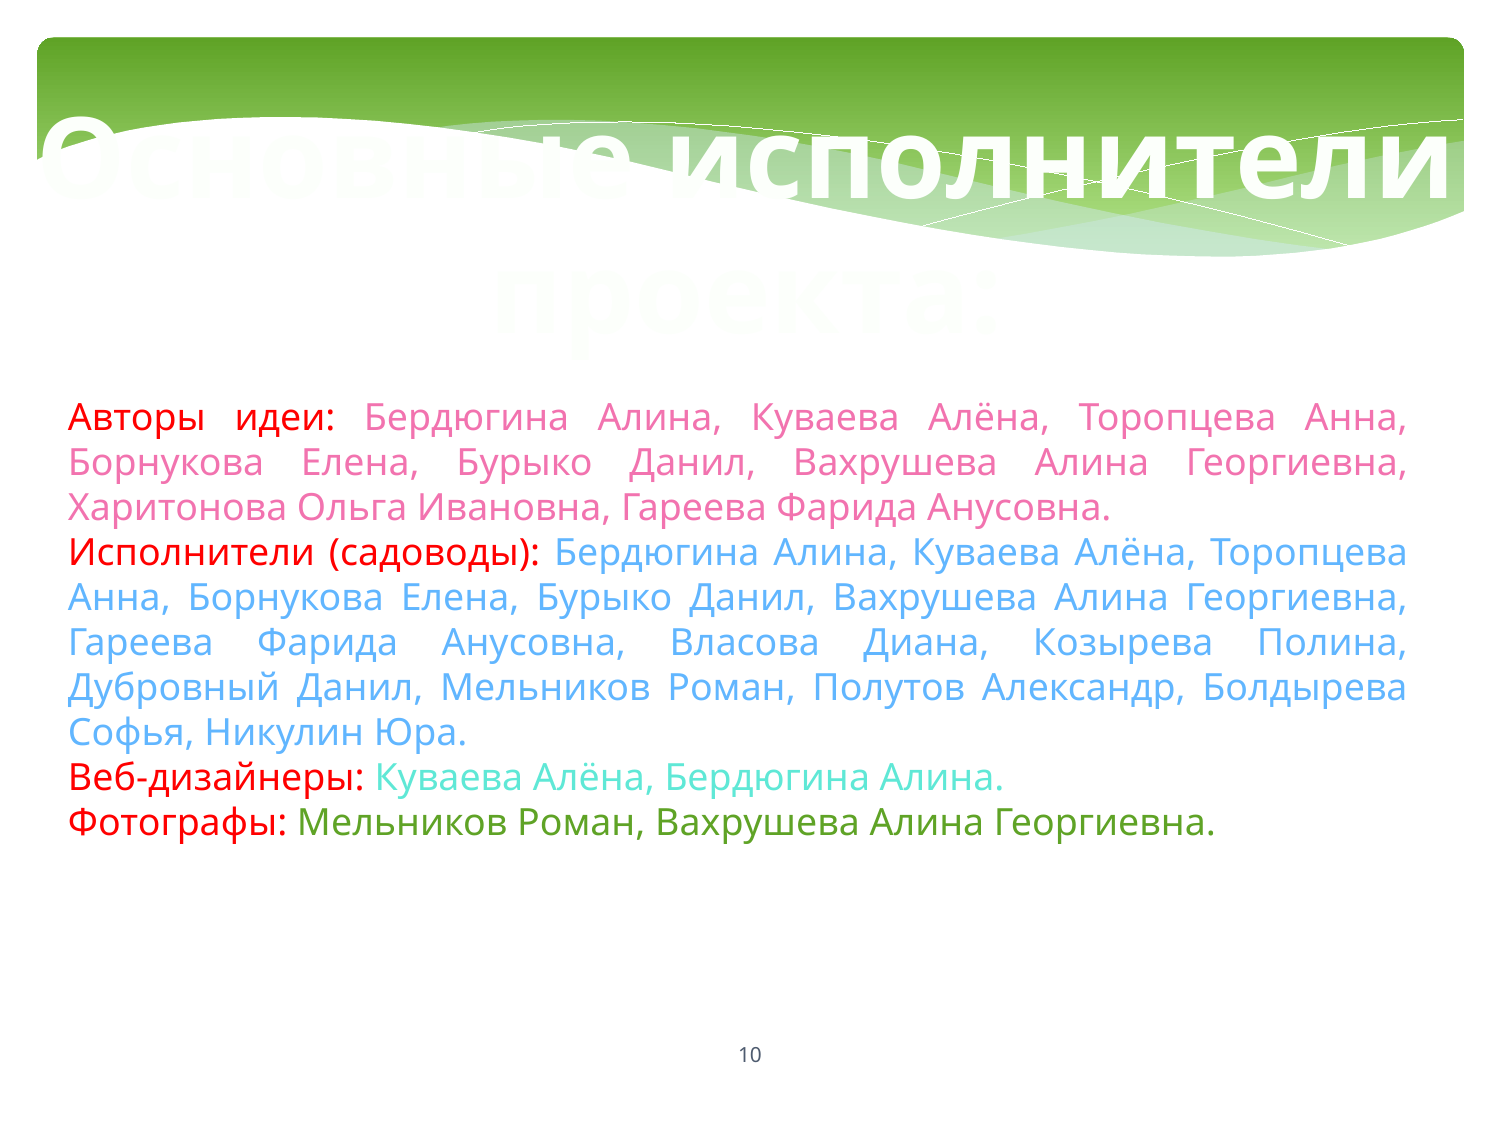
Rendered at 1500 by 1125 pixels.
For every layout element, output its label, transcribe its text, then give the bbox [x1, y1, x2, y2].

text_box Авторы идеи: Бердюгина Алина, Куваева Алёна, Торопцева Анна, Борнукова Елена, Бурыко Данил, Вахрушева Алина Георгиевна, Харитонова Ольга Ивановна, Гареева Фарида Анусовна. Исполнители (садоводы): Бердюгина Алина, Куваева Алёна, Торопцева Анна, Борнукова Елена, Бурыко Данил, Вахрушева Алина Георгиевна, Гареева Фарида Анусовна, Власова Диана, Козырева Полина, Дубровный Данил, Мельников Роман, Полутов Александр, Болдырева Софья, Никулин Юра. Веб-дизайнеры: Куваева Алёна, Бердюгина Алина. Фотографы: Мельников Роман, Вахрушева Алина Георгиевна. [53, 385, 1424, 895]
text_box Основные исполнители проекта: [21, 78, 1471, 364]
slide_number 10 [654, 1025, 846, 1086]
